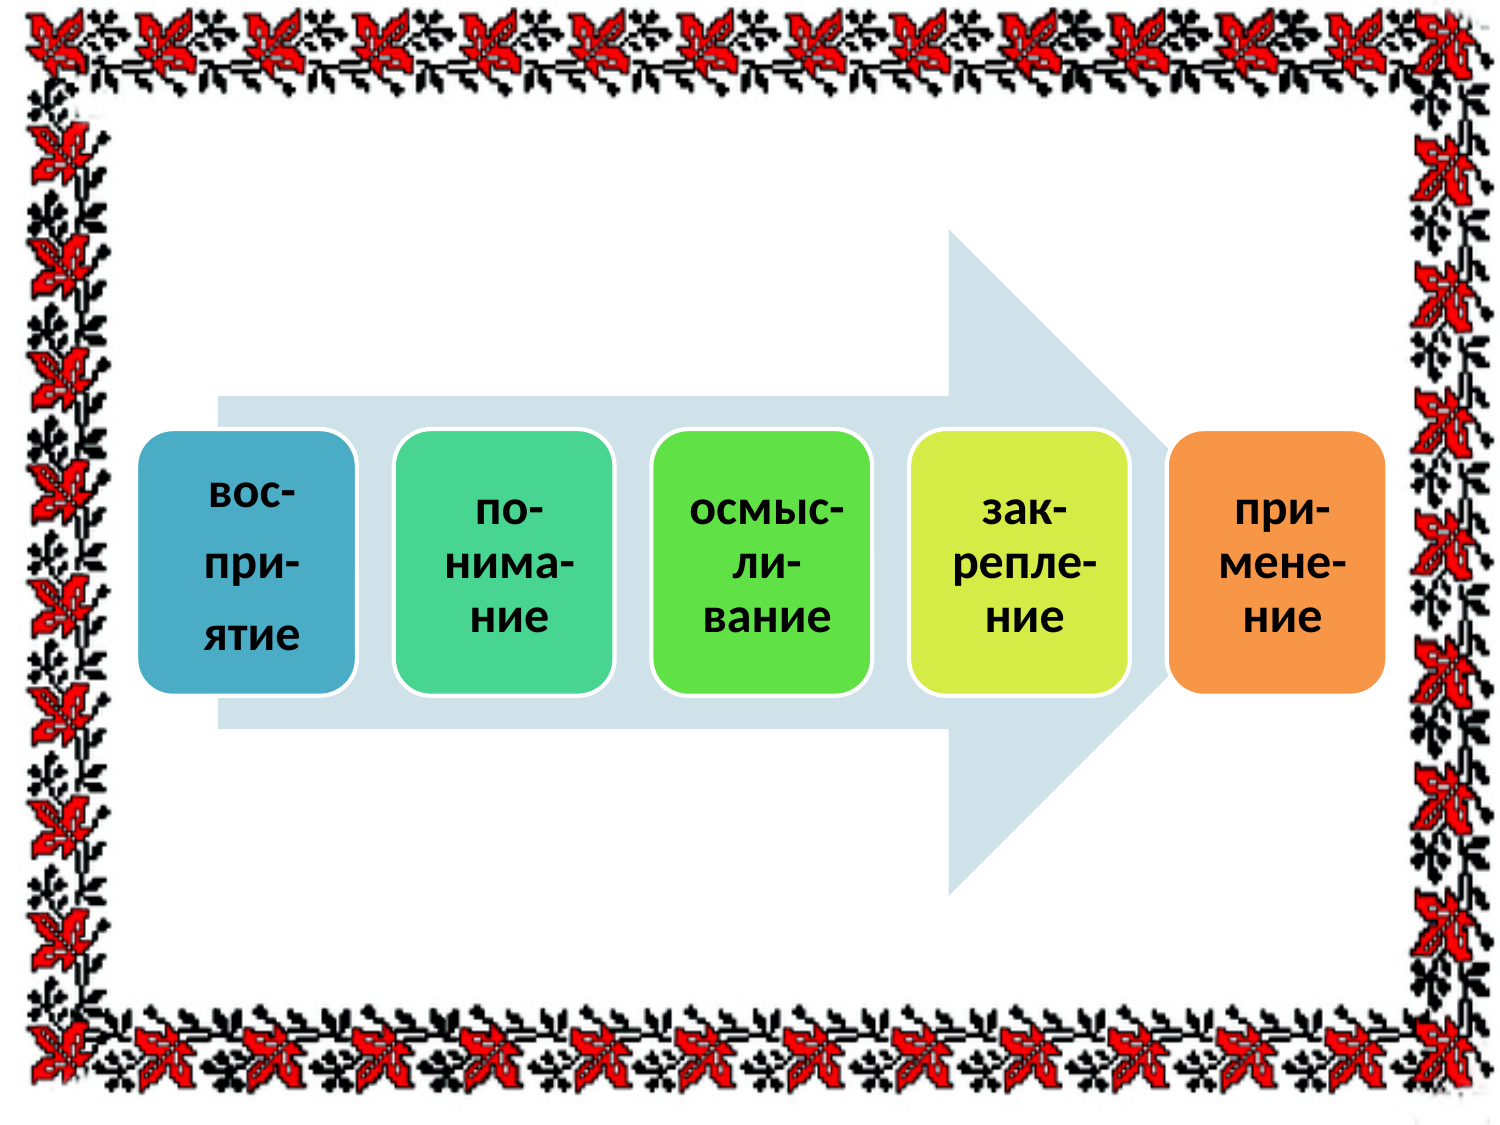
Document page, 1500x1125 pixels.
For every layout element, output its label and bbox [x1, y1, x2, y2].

picture [0, 0, 1500, 1125]
text_box [135, 228, 1389, 897]
